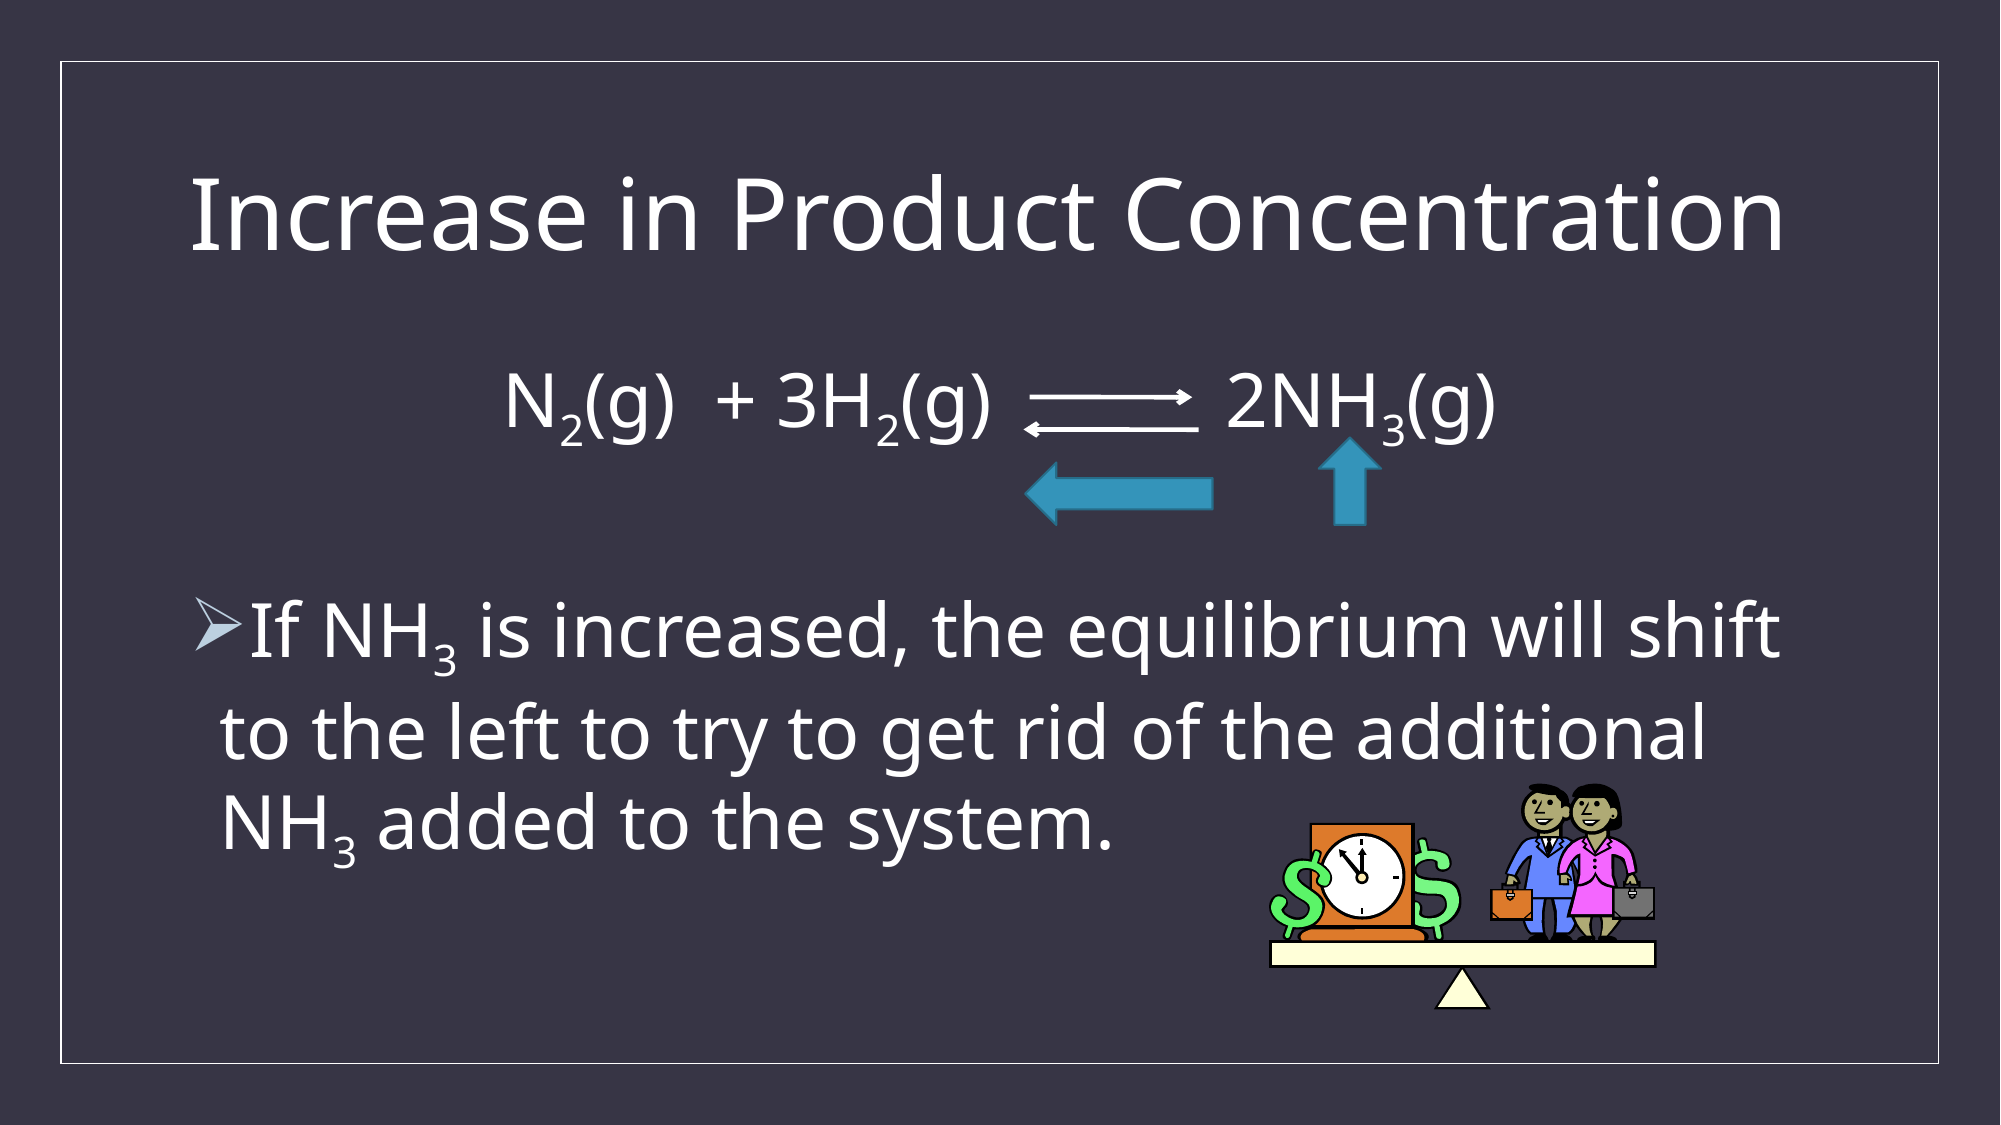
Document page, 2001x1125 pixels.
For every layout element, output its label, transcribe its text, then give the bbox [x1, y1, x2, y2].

picture [1269, 783, 1657, 1010]
text_box [1317, 436, 1383, 526]
text_box [1024, 461, 1214, 526]
title Increase in Product Concentration [174, 105, 1825, 331]
list N2(g) + 3H2(g) 2NH3(g) If NH3 is increased, the equilibrium will shift to the left to try to get rid of the additional NH3 added to the system. [174, 345, 1825, 990]
